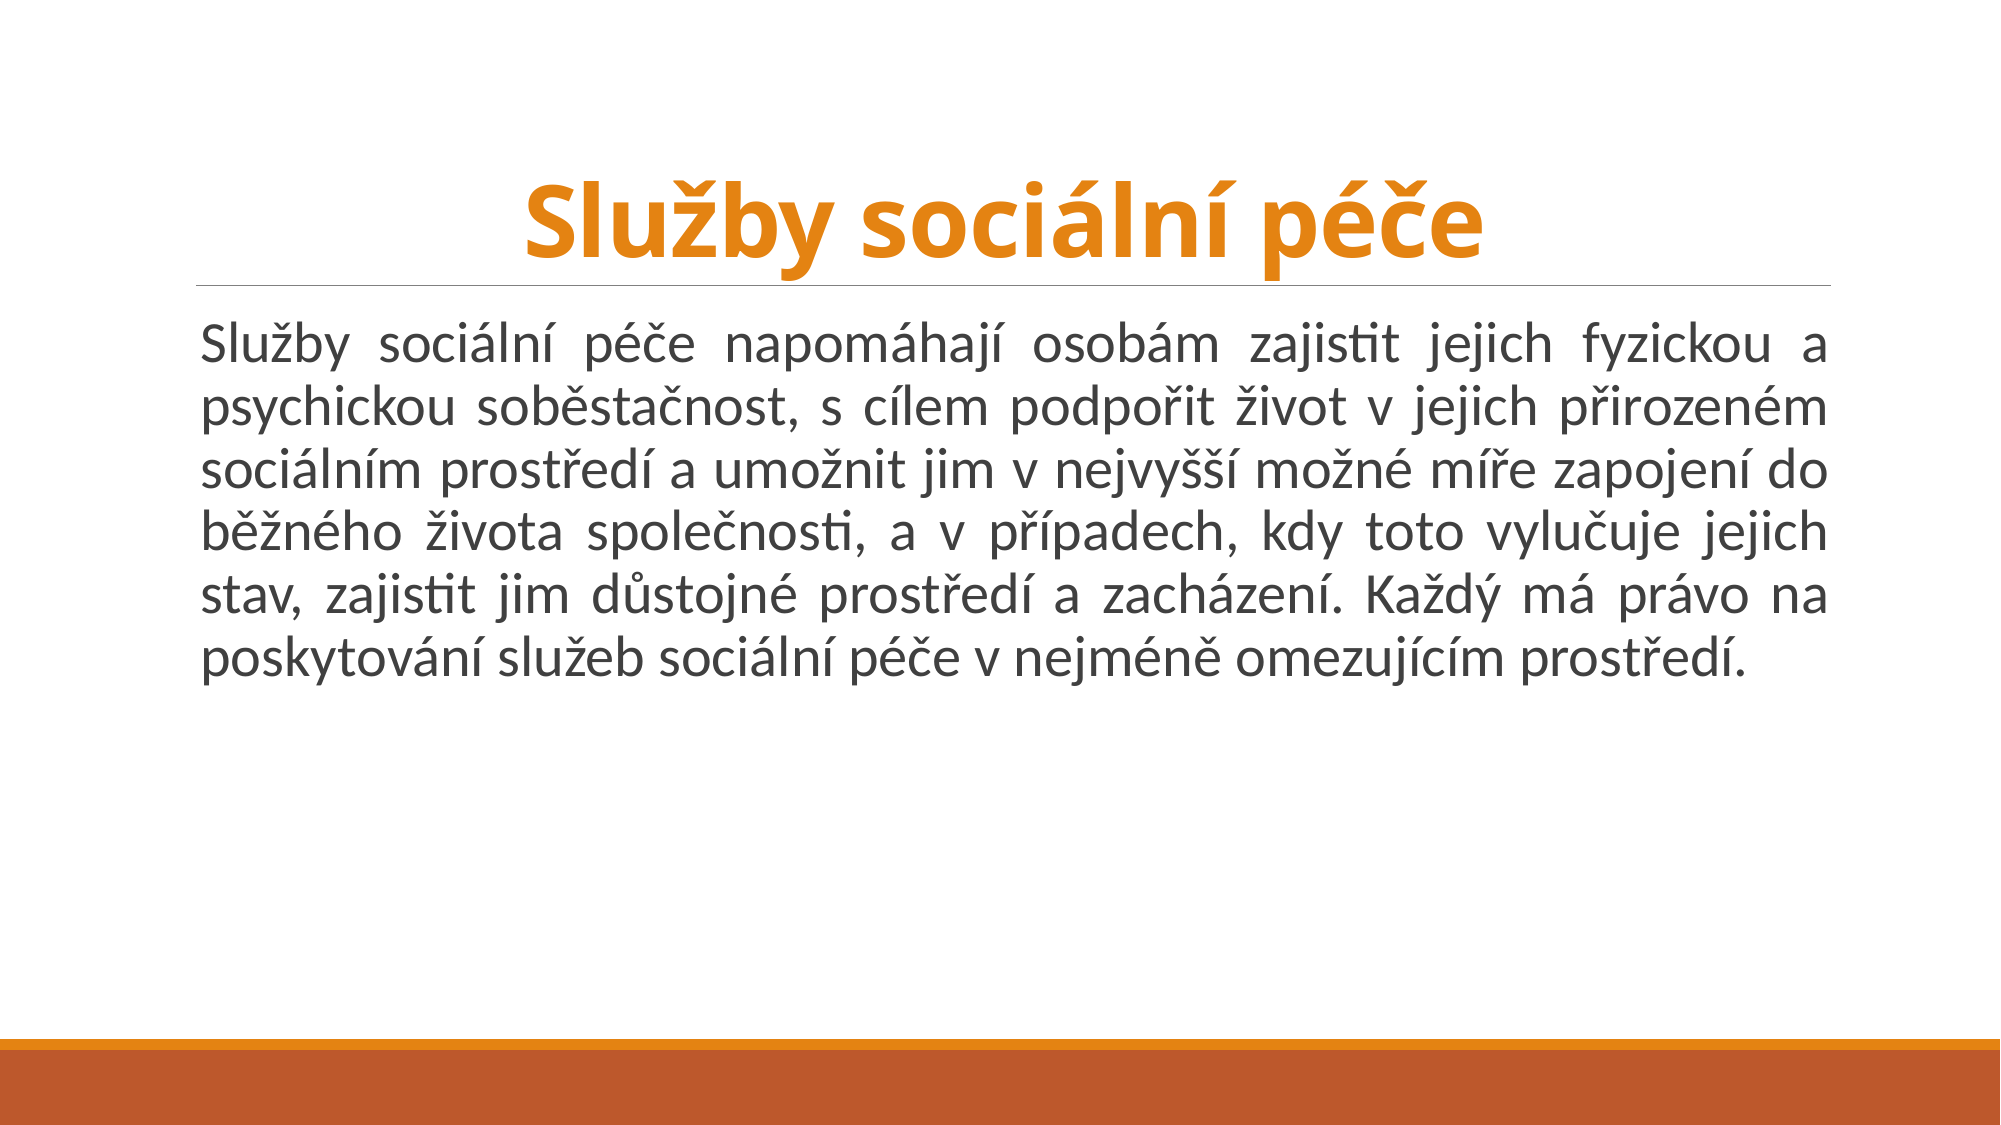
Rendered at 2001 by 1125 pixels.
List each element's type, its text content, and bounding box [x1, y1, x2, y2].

title Služby sociální péče [180, 47, 1830, 285]
list Služby sociální péče napomáhají osobám zajistit jejich fyzickou a psychickou soběstačnost, s cílem podpořit život v jejich přirozeném sociálním prostředí a umožnit jim v nejvyšší možné míře zapojení do běžného života společnosti, a v případech, kdy toto vylučuje jejich stav, zajistit jim důstojné prostředí a zacházení. Každý má právo na poskytování služeb sociální péče v nejméně omezujícím prostředí. [200, 304, 1830, 960]
